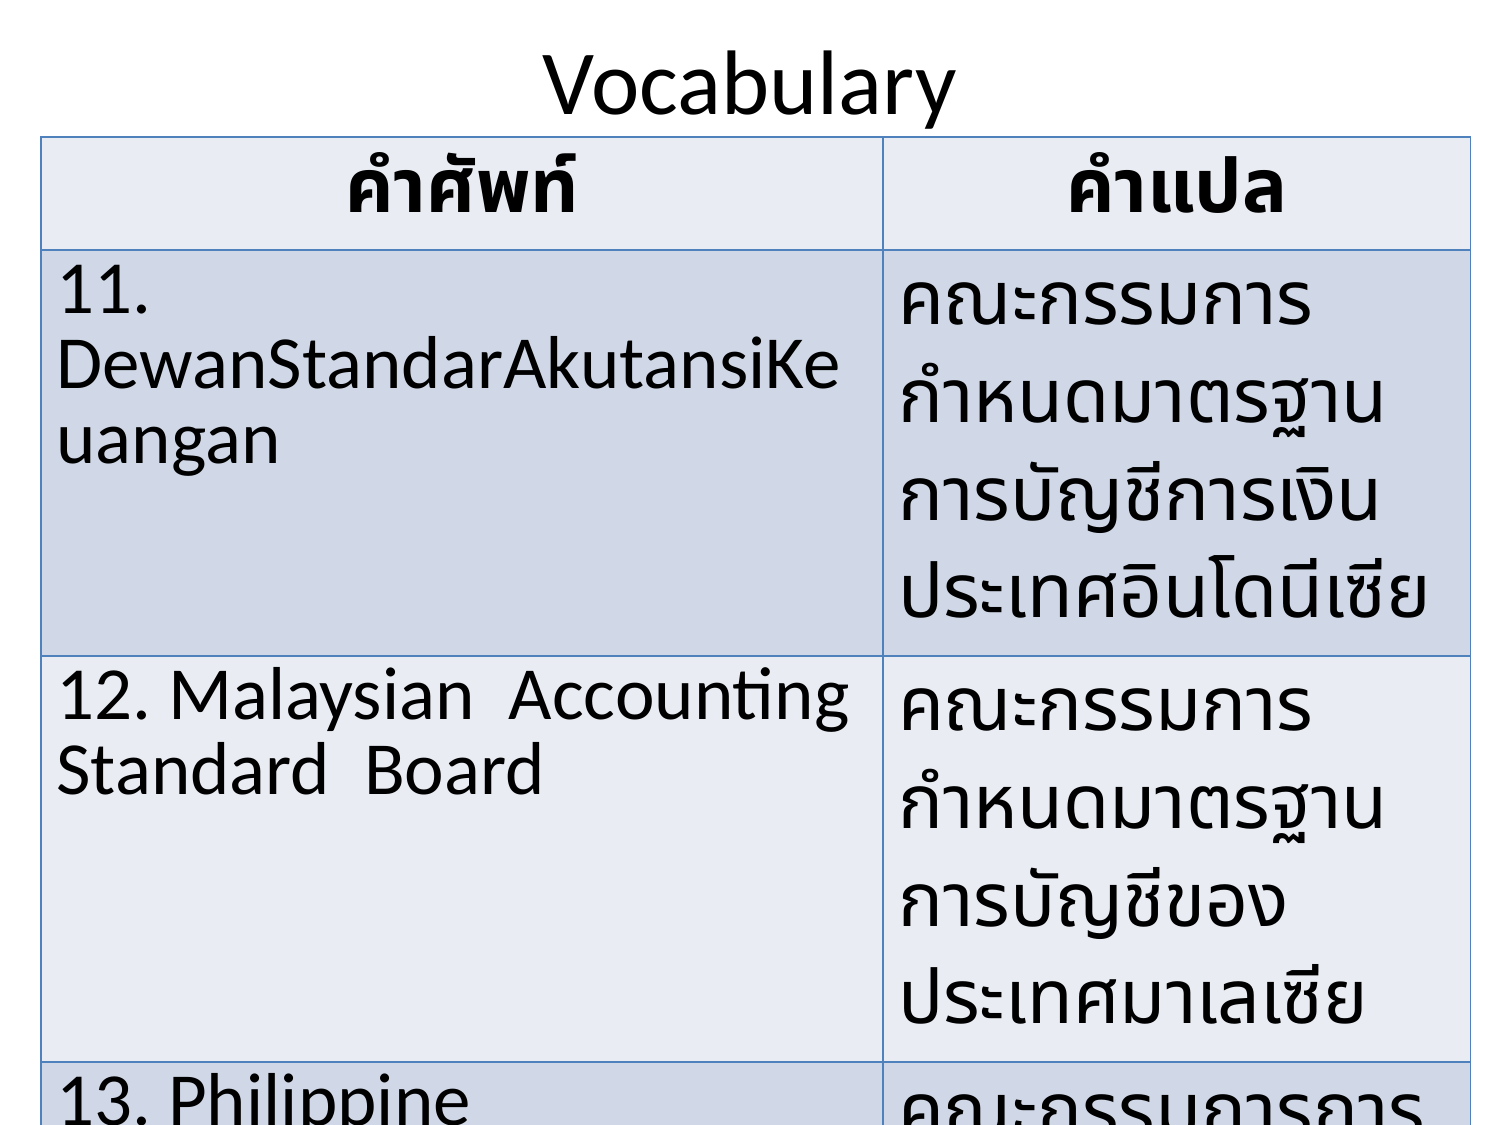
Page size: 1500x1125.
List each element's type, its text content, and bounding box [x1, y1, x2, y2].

table_cell 11. DewanStandarAkutansiKeuangan [42, 251, 882, 655]
table_cell คณะกรรมการกำหนดมาตรฐานการบัญชีของประเทศมาเลเซีย [884, 657, 1470, 1061]
title Vocabulary [75, 0, 1425, 136]
table_header คำศัพท์ [42, 138, 882, 249]
table_cell คณะกรรมการกำหนดมาตรฐานการบัญชีการเงินประเทศอินโดนีเซีย [884, 251, 1470, 655]
table_cell คณะกรรมการการตีความมาตรฐานการบัญชีของฟิลิปปินส์ [884, 1063, 1470, 1125]
table_header คำแปล [884, 138, 1470, 249]
table_cell 12. Malaysian Accounting Standard Board [42, 657, 882, 1061]
table_cell 13. Philippine Interpretations Committee [42, 1063, 882, 1125]
